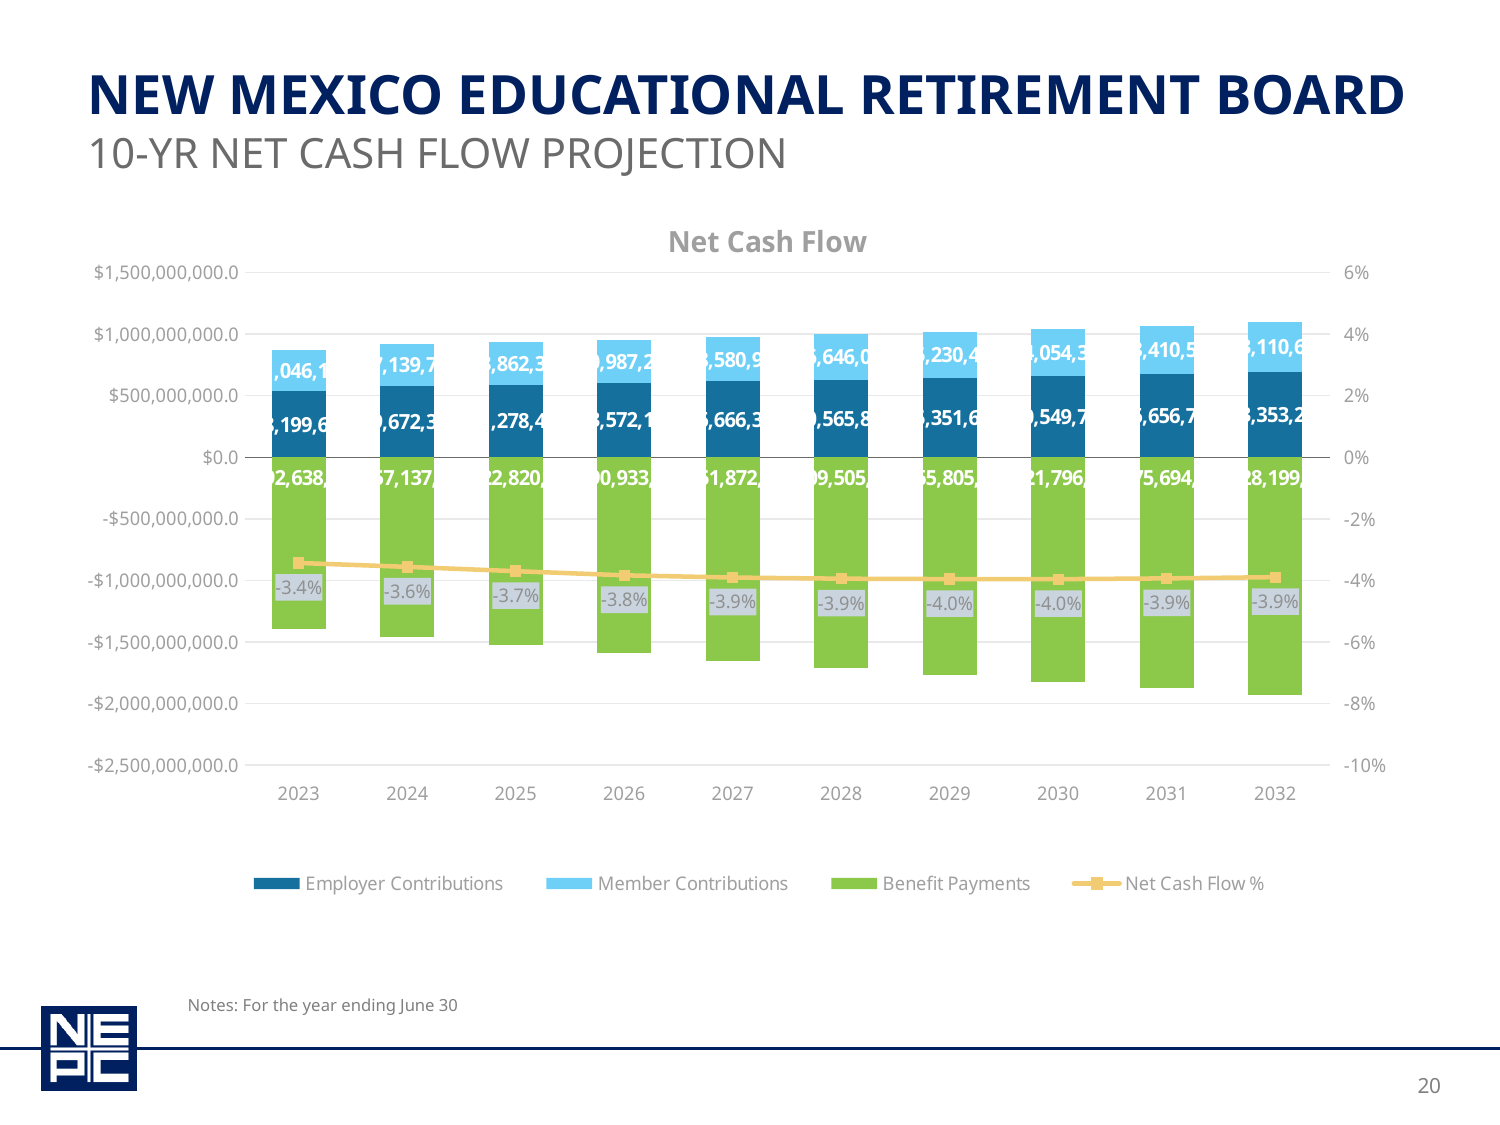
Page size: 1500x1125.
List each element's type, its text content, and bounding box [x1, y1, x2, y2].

chart [87, 212, 1413, 938]
title New Mexico educational retirement board [87, 2, 1465, 126]
footer Notes: For the year ending June 30 [187, 963, 1413, 1034]
picture [41, 1006, 137, 1091]
list 10-yr Net Cash flow projection [87, 135, 1413, 212]
